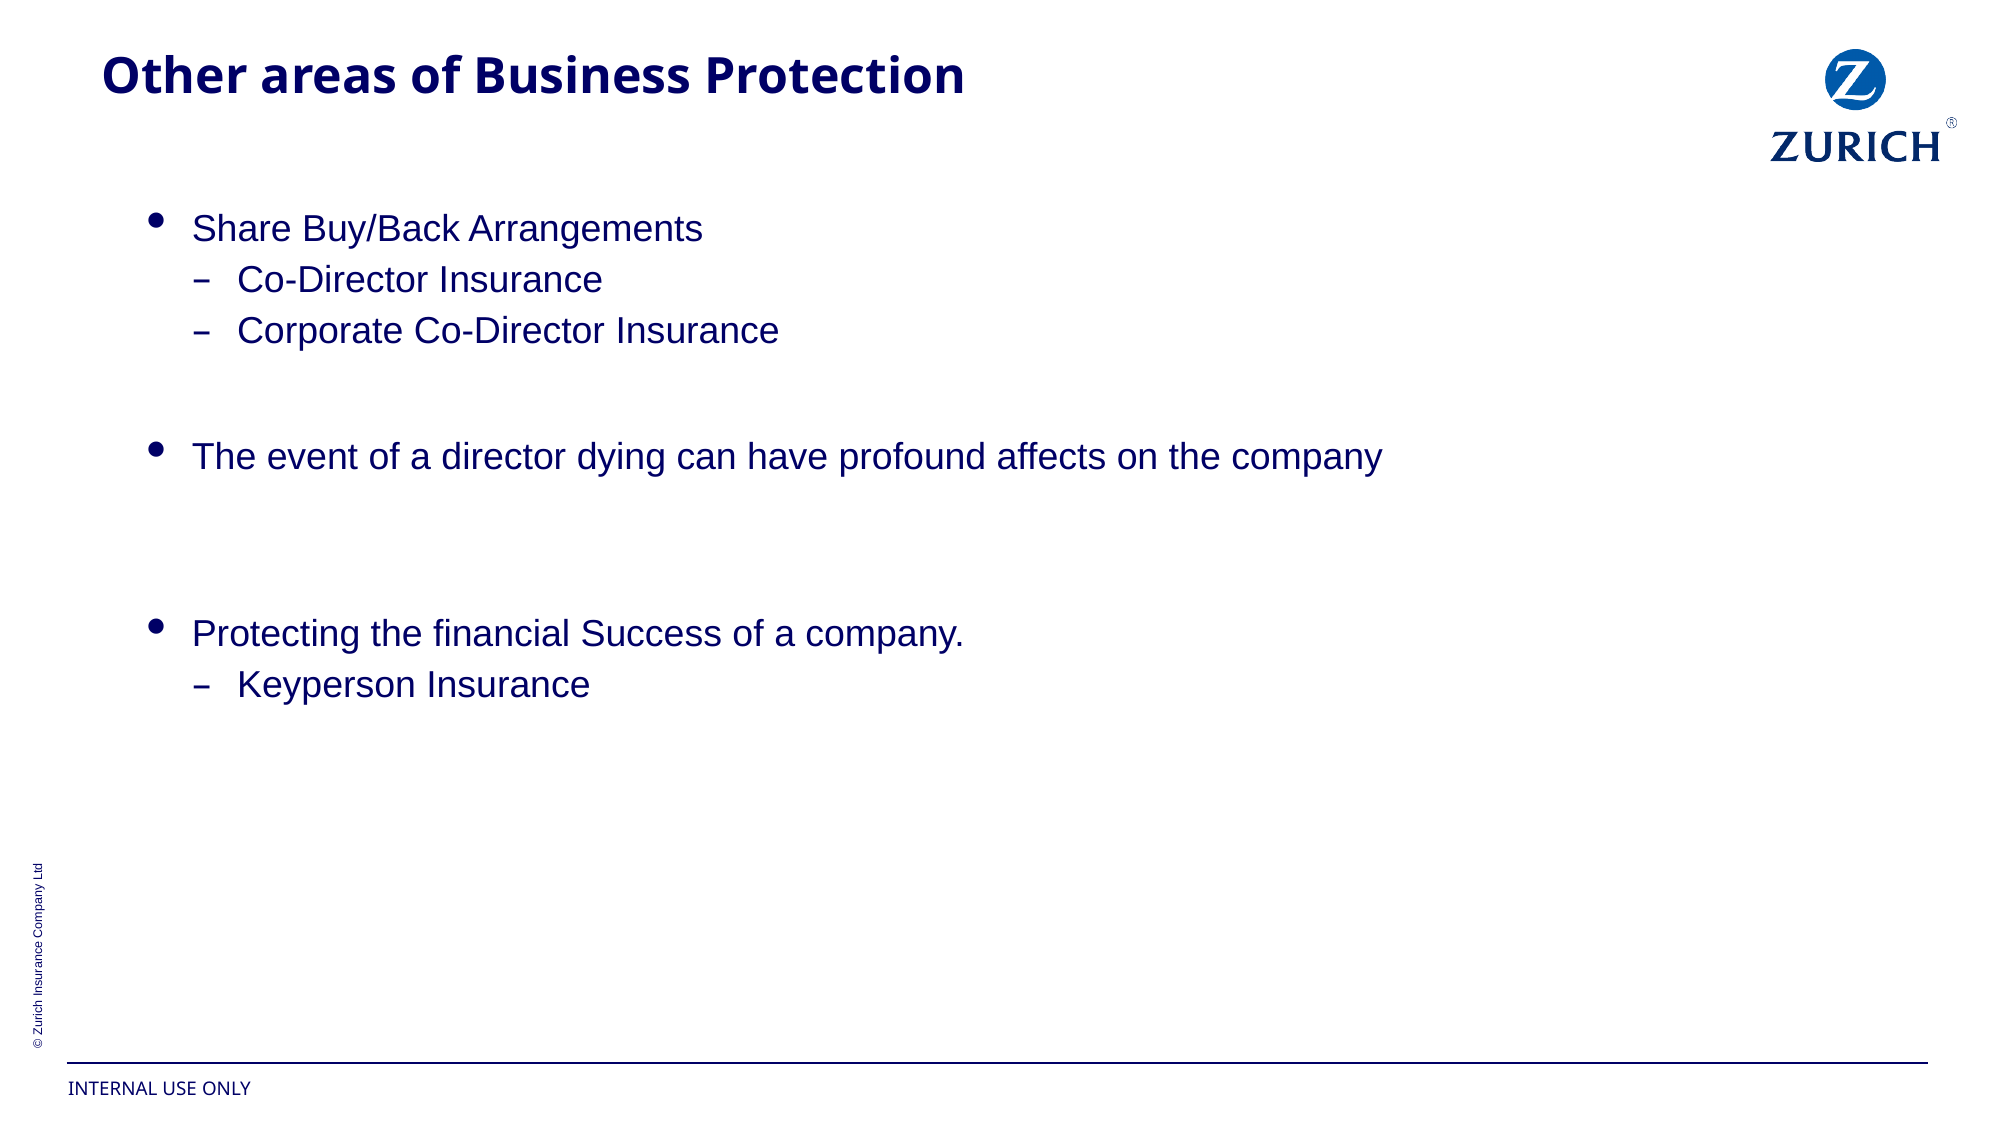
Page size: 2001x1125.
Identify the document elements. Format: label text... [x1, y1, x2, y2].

picture [1770, 49, 1957, 162]
title Other areas of Business Protection [86, 42, 1647, 126]
list Share Buy/Back Arrangements Co-Director Insurance Corporate Co-Director Insurance The event of a director dying can have profound affects on the company Protecting the financial Success of a company. Keyperson Insurance [133, 196, 1914, 1000]
